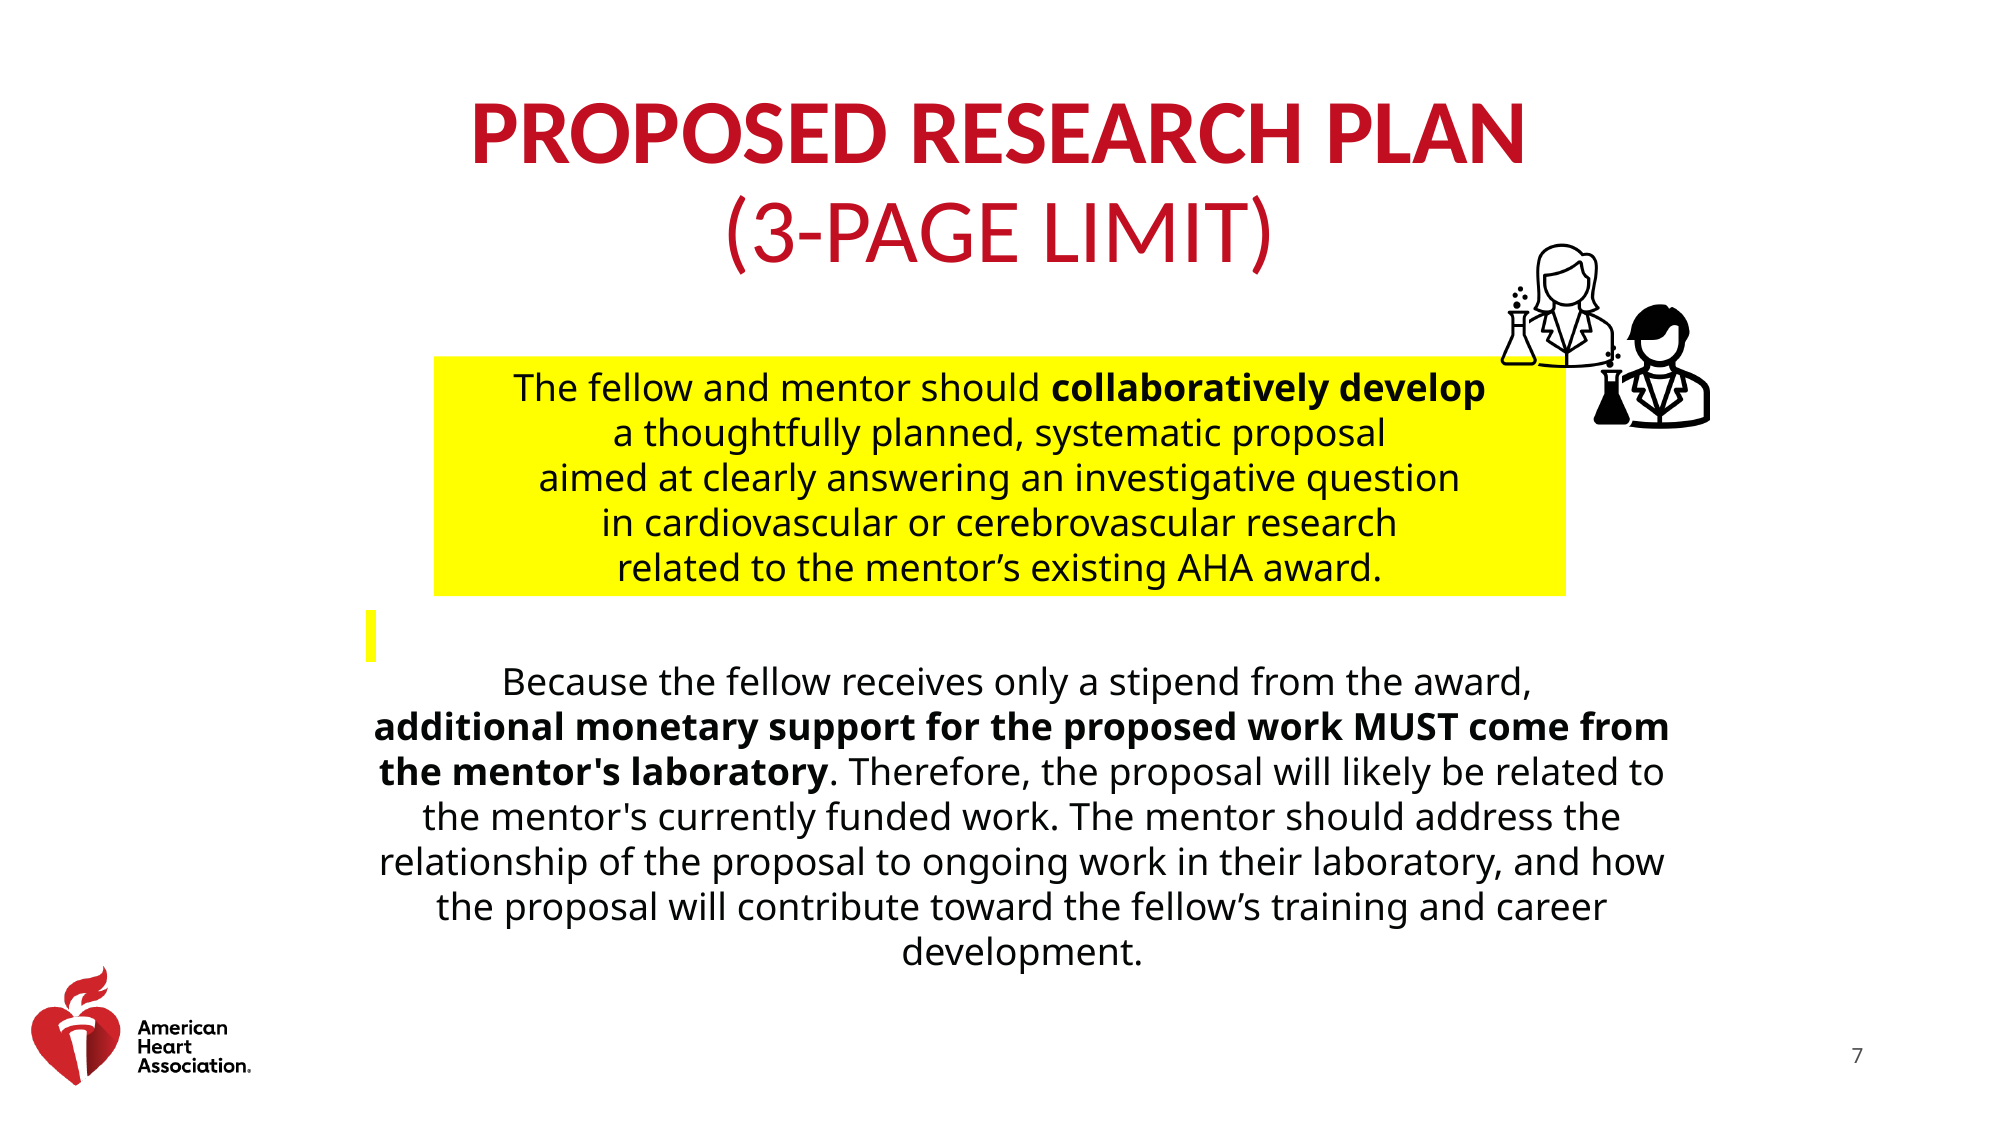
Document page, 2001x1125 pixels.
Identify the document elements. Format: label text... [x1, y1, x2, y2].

text_box The fellow and mentor should collaboratively develop a thoughtfully planned, systematic proposal aimed at clearly answering an investigative question in cardiovascular or cerebrovascular research related to the mentor’s existing AHA award. [433, 356, 1566, 597]
title Proposed Research Plan (3-page limit) [137, 83, 1863, 291]
picture [31, 966, 251, 1086]
text_box Because the fellow receives only a stipend from the award, additional monetary support for the proposed work MUST come from the mentor's laboratory. Therefore, the proposal will likely be related to the mentor's currently funded work. The mentor should address the relationship of the proposal to ongoing work in their laboratory, and how the proposal will contribute toward the fellow’s training and career development. [351, 605, 1694, 981]
picture [1490, 231, 1735, 441]
